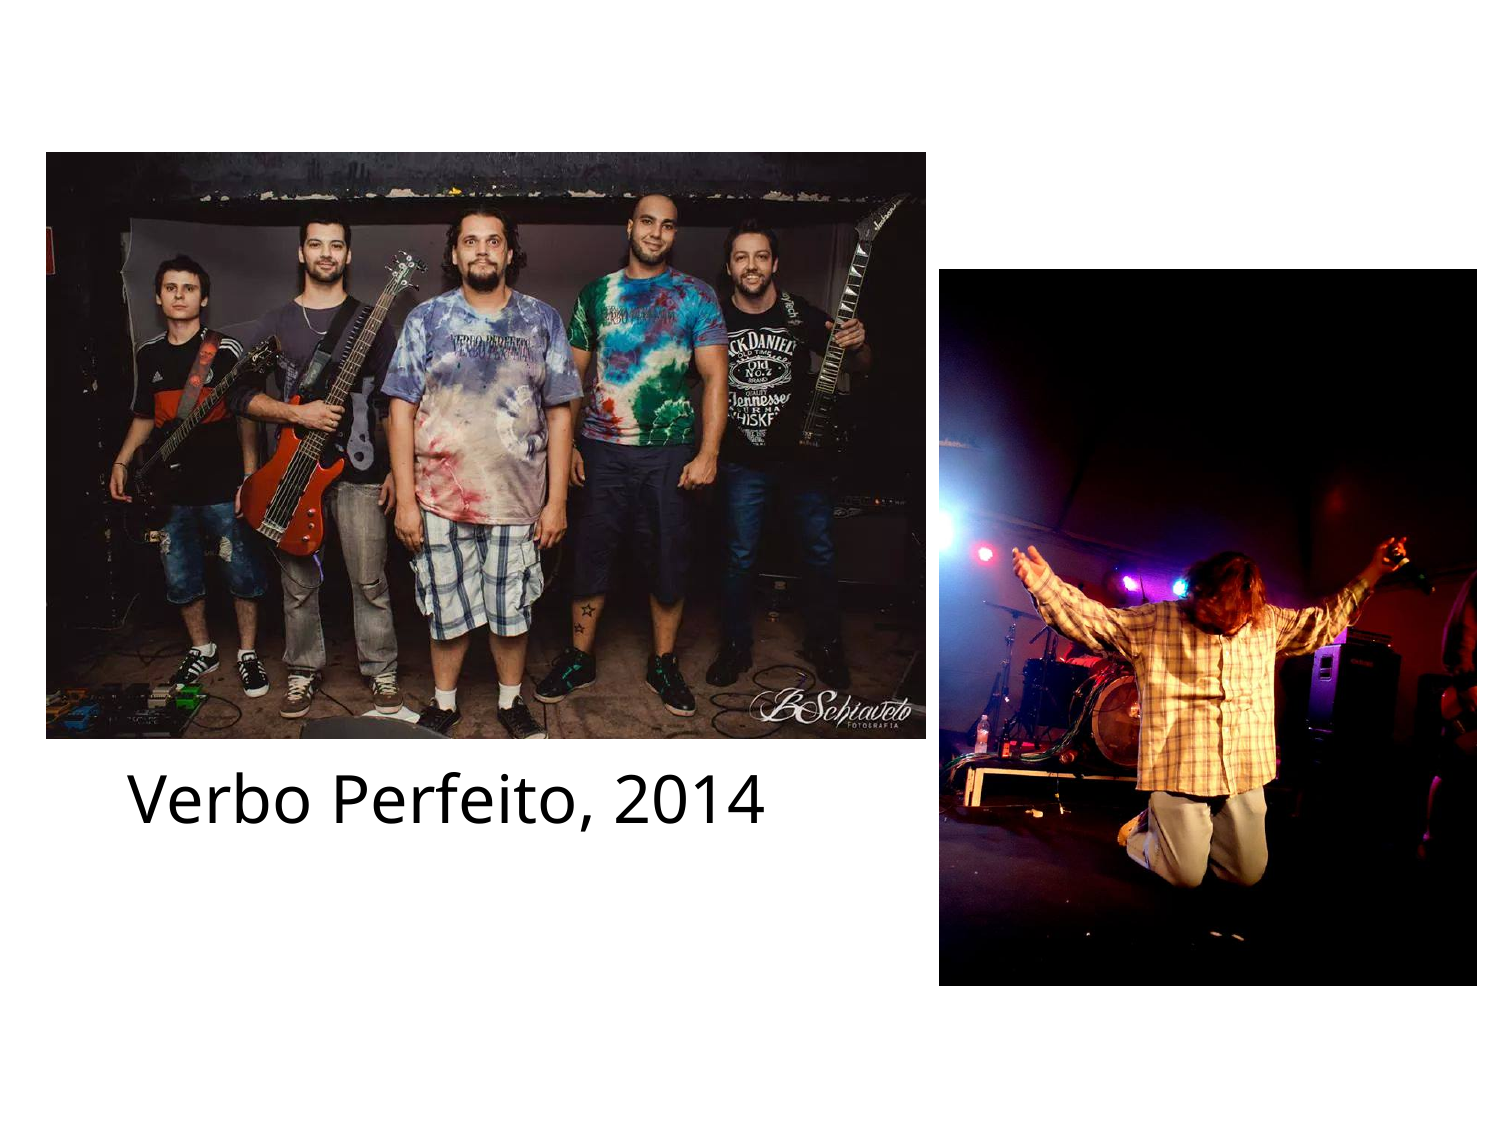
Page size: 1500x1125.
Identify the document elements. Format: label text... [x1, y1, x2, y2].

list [939, 269, 1477, 986]
title Verbo Perfeito, 2014 [0, 703, 934, 891]
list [46, 152, 927, 739]
